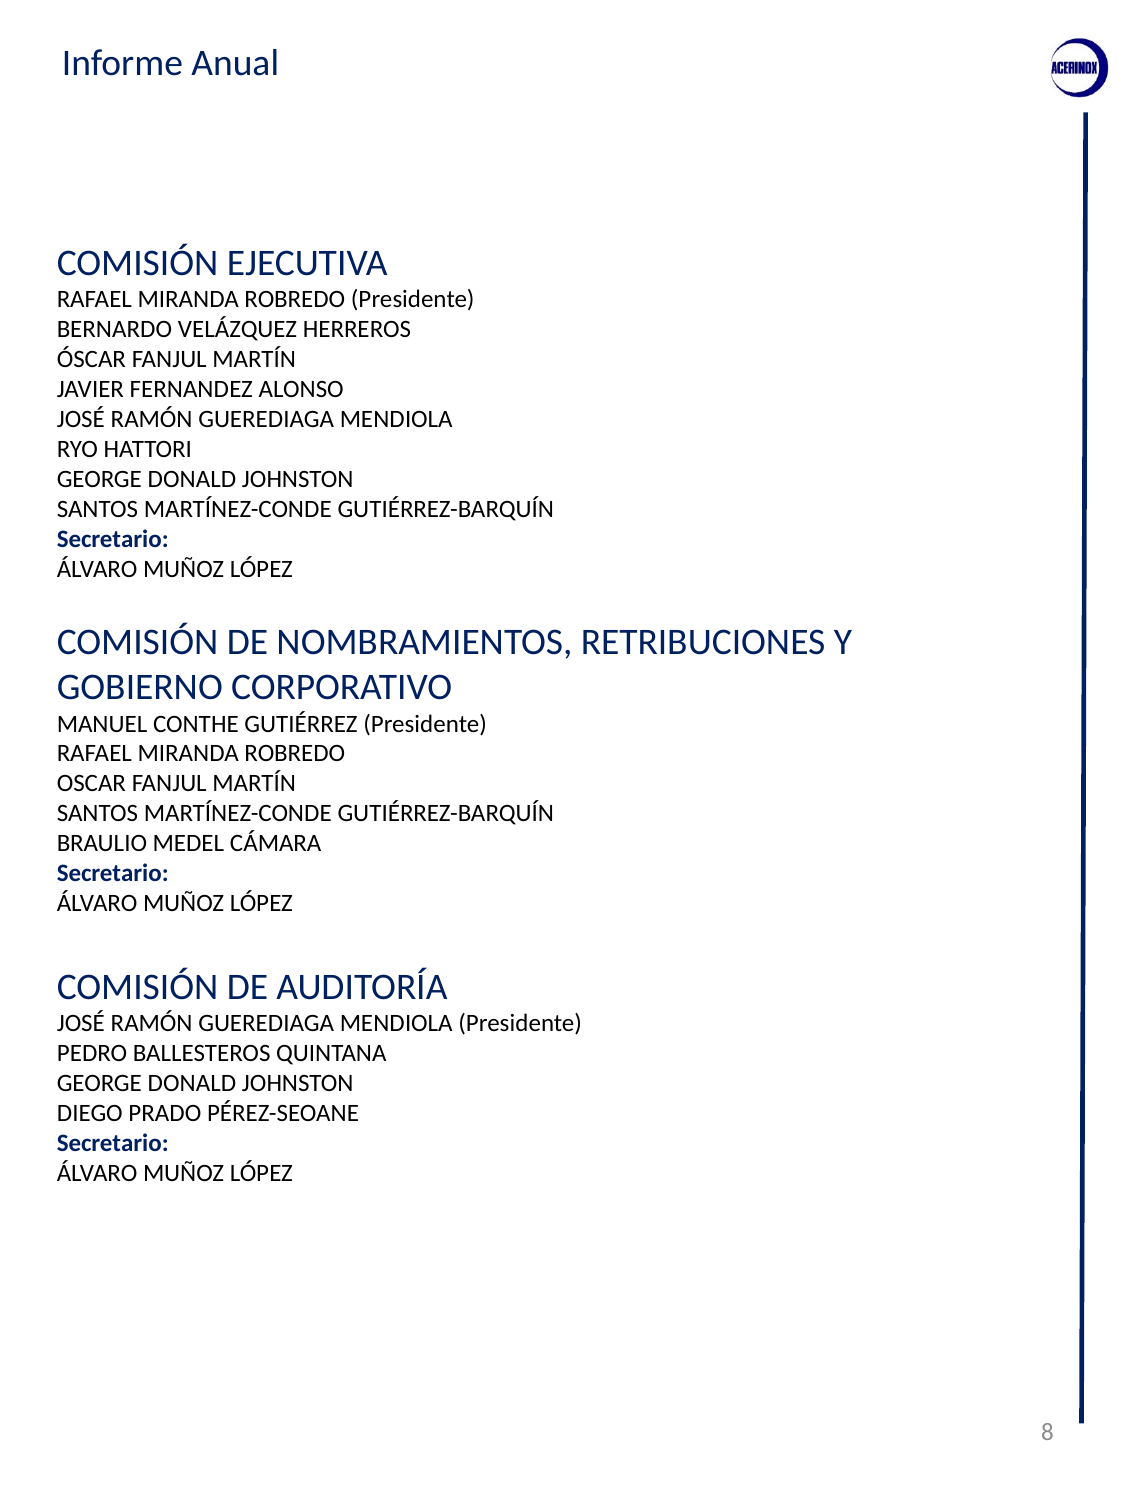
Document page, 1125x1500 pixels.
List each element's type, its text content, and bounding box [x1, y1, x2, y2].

text_box Comisión Ejecutiva RAFAEL MIRANDA ROBREDO (Presidente) BERNARDO VELÁZQUEZ HERREROS ÓSCAR FANJUL MARTÍN JAVIER FERNANDEZ ALONSO JOSÉ RAMÓN GUEREDIAGA MENDIOLA RYO HATTORI GEORGE DONALD JOHNSTON SANTOS MARTÍNEZ-CONDE GUTIÉRREZ-BARQUÍN Secretario: ÁLVARO MUÑOZ LÓPEZ Comisión de Nombramientos, Retribuciones y Gobierno Corporativo MANUEL CONTHE GUTIÉRREZ (Presidente) RAFAEL MIRANDA ROBREDO OSCAR FANJUL MARTÍN SANTOS MARTÍNEZ-CONDE GUTIÉRREZ-BARQUÍN BRAULIO MEDEL CÁMARA Secretario: ÁLVARO MUÑOZ LÓPEZ Comisión de Auditoría JOSÉ RAMÓN GUEREDIAGA MENDIOLA (Presidente) PEDRO BALLESTEROS QUINTANA GEORGE DONALD JOHNSTON DIEGO PRADO PÉREZ-SEOANE Secretario: ÁLVARO MUÑOZ LÓPEZ [42, 230, 999, 1194]
slide_number 8 [806, 1390, 1069, 1471]
picture [1034, 34, 1123, 101]
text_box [1081, 112, 1086, 1424]
text_box Informe Anual [47, 30, 303, 91]
